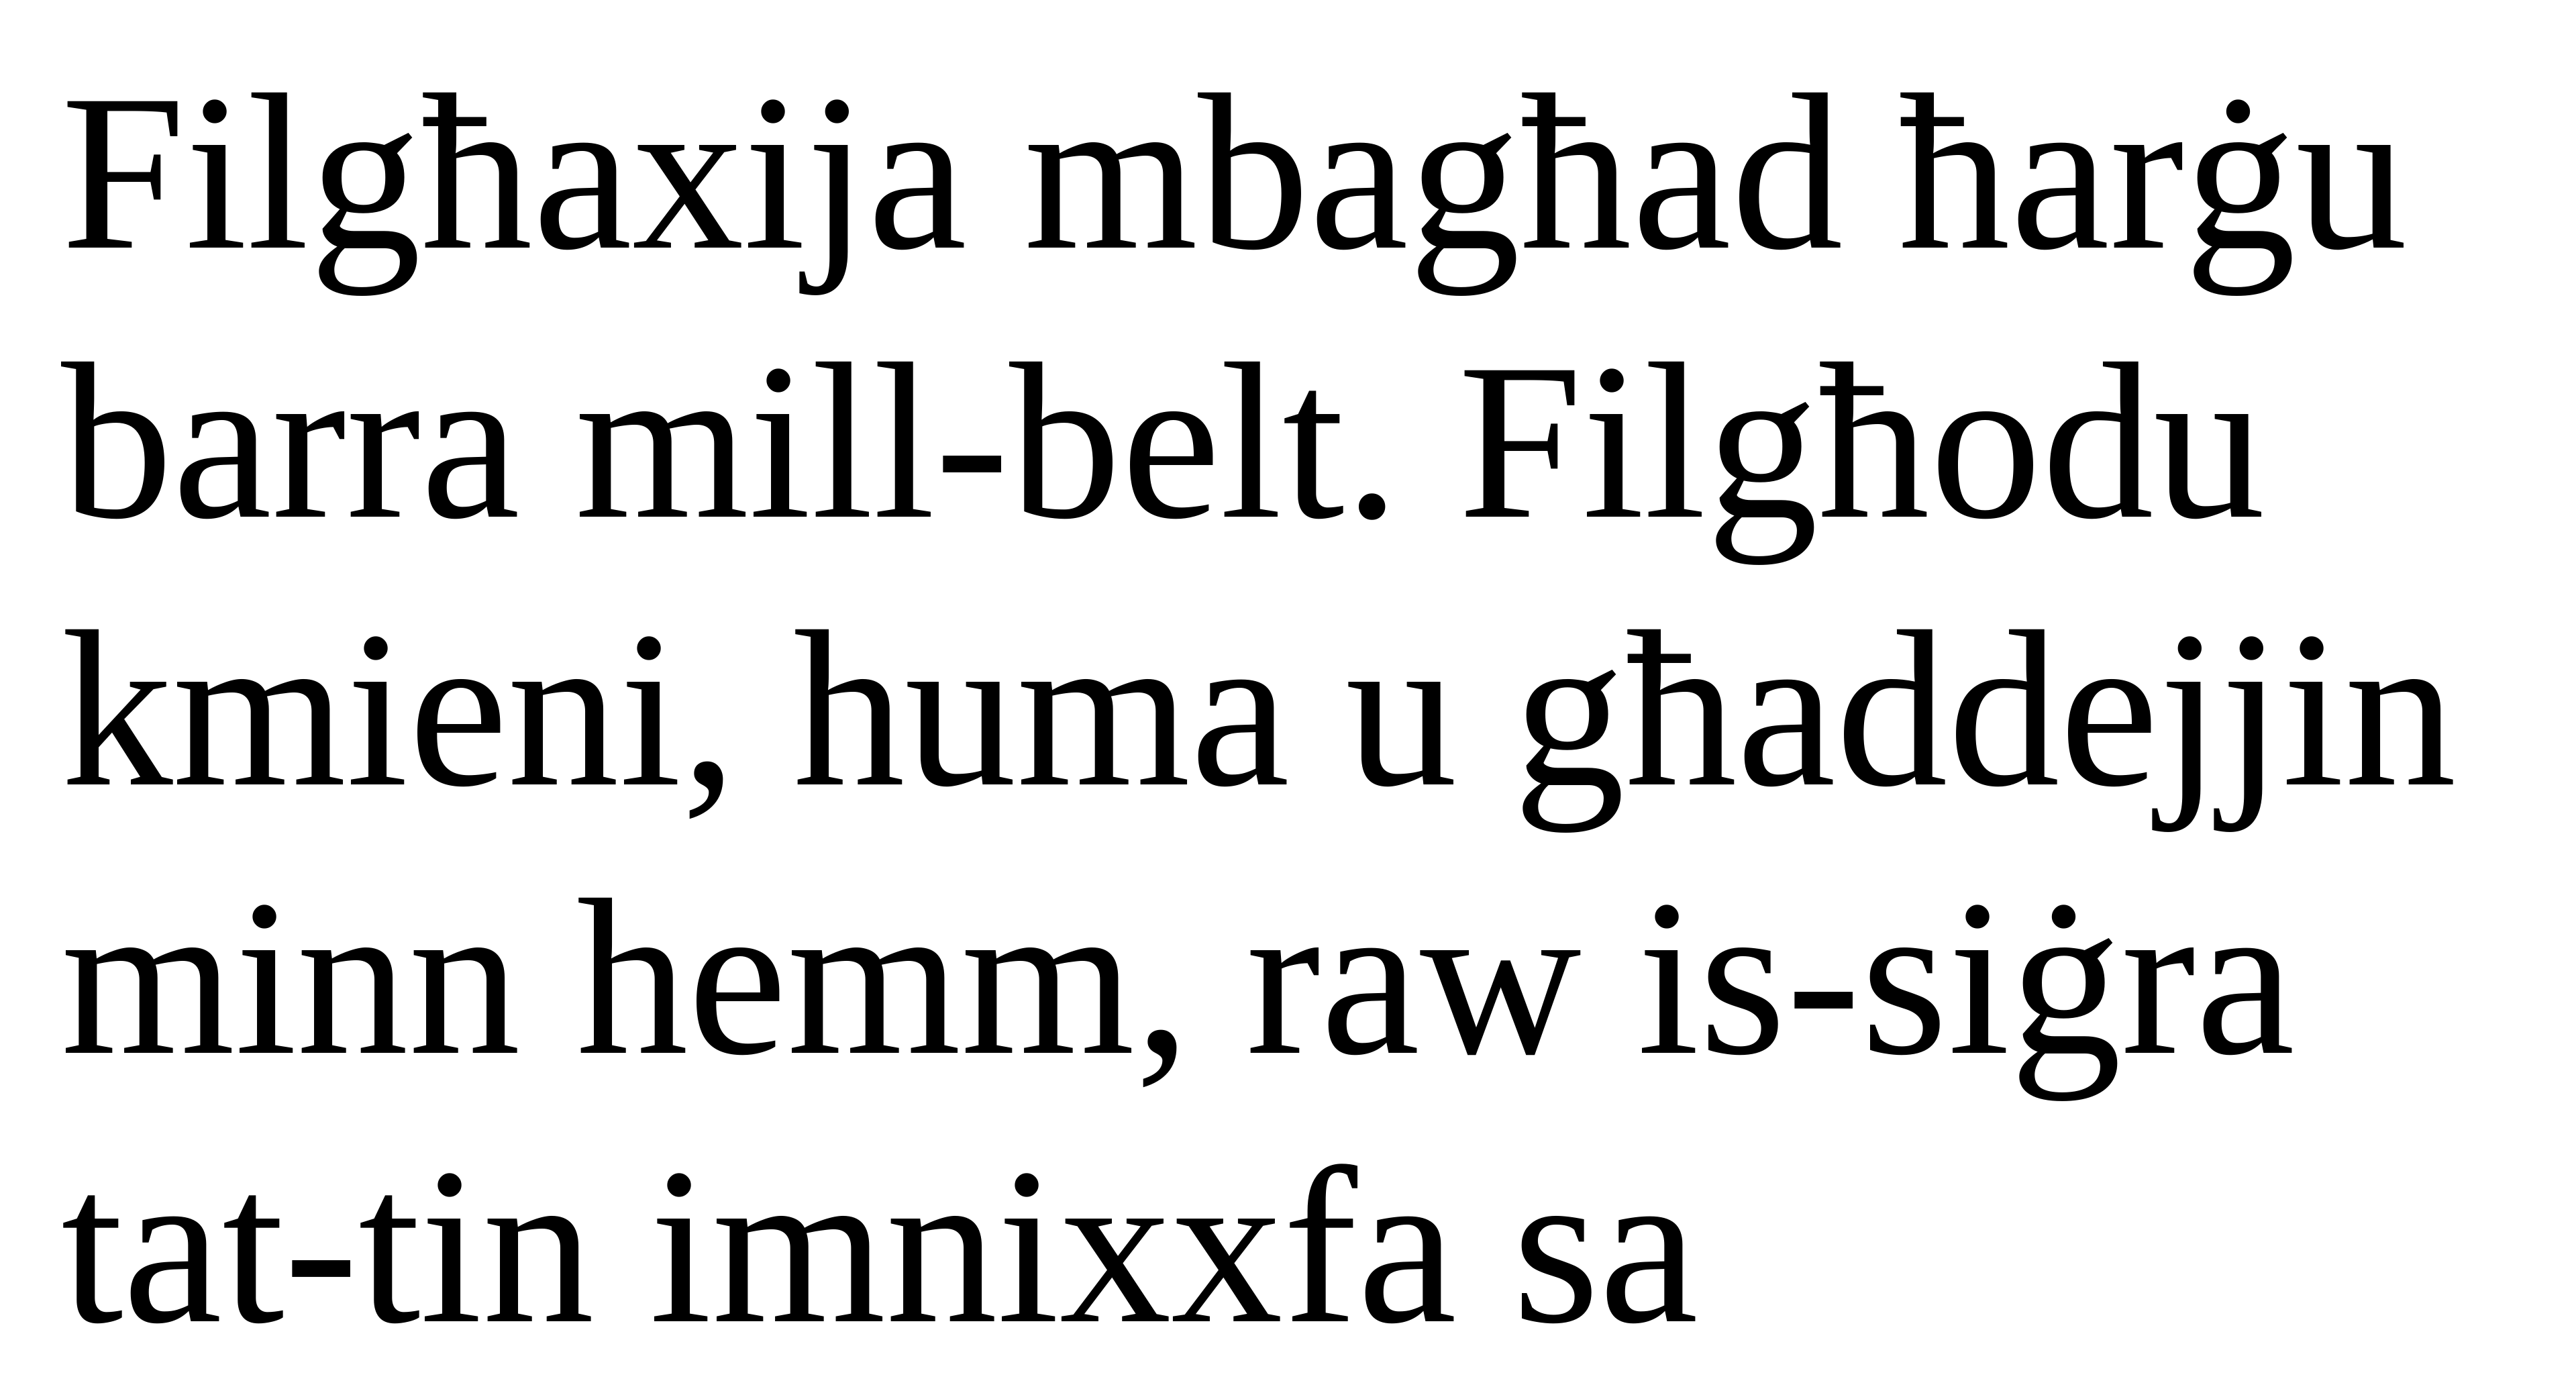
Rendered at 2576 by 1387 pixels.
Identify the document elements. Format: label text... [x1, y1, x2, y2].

text_box Filgħaxija mbagħad ħarġu barra mill-belt. Filgħodu kmieni, huma u għaddejjin minn hemm, raw is-siġra tat-tin imnixxfa sa [51, 19, 2524, 1372]
